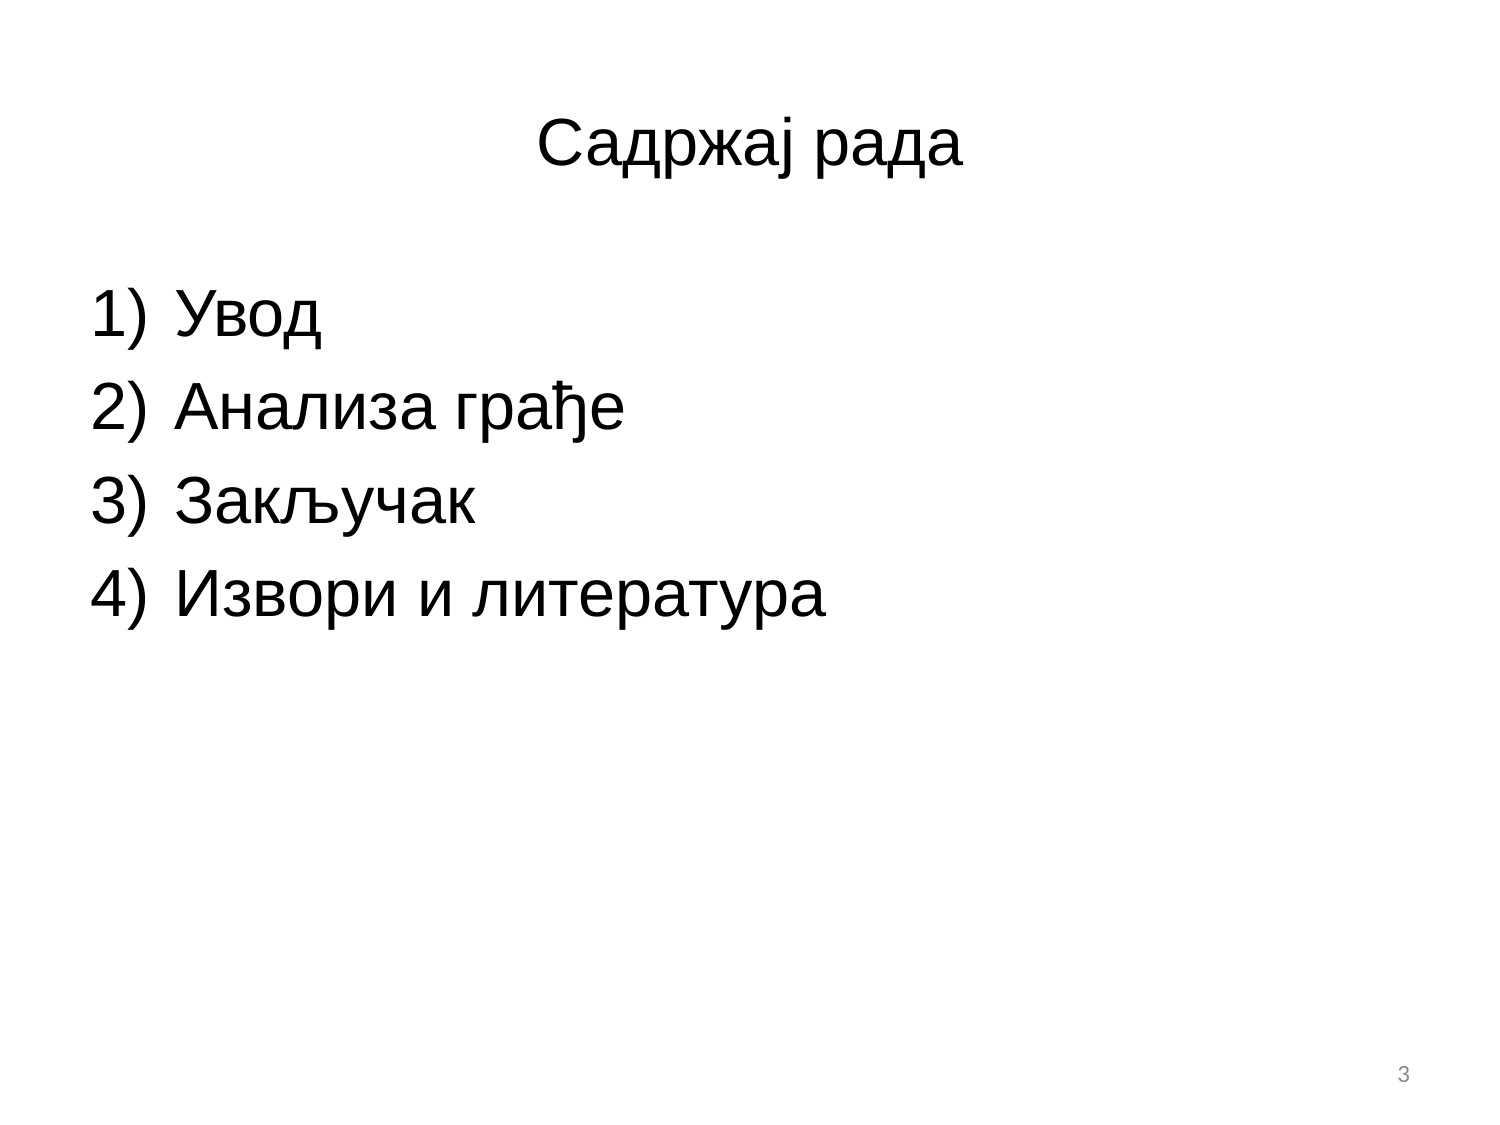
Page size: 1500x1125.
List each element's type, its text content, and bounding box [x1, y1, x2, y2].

slide_number 3 [1074, 1042, 1425, 1103]
title Садржај рада [75, 45, 1425, 233]
list Увод Анализа грађе Закључак Извори и литература [75, 262, 1425, 1005]
